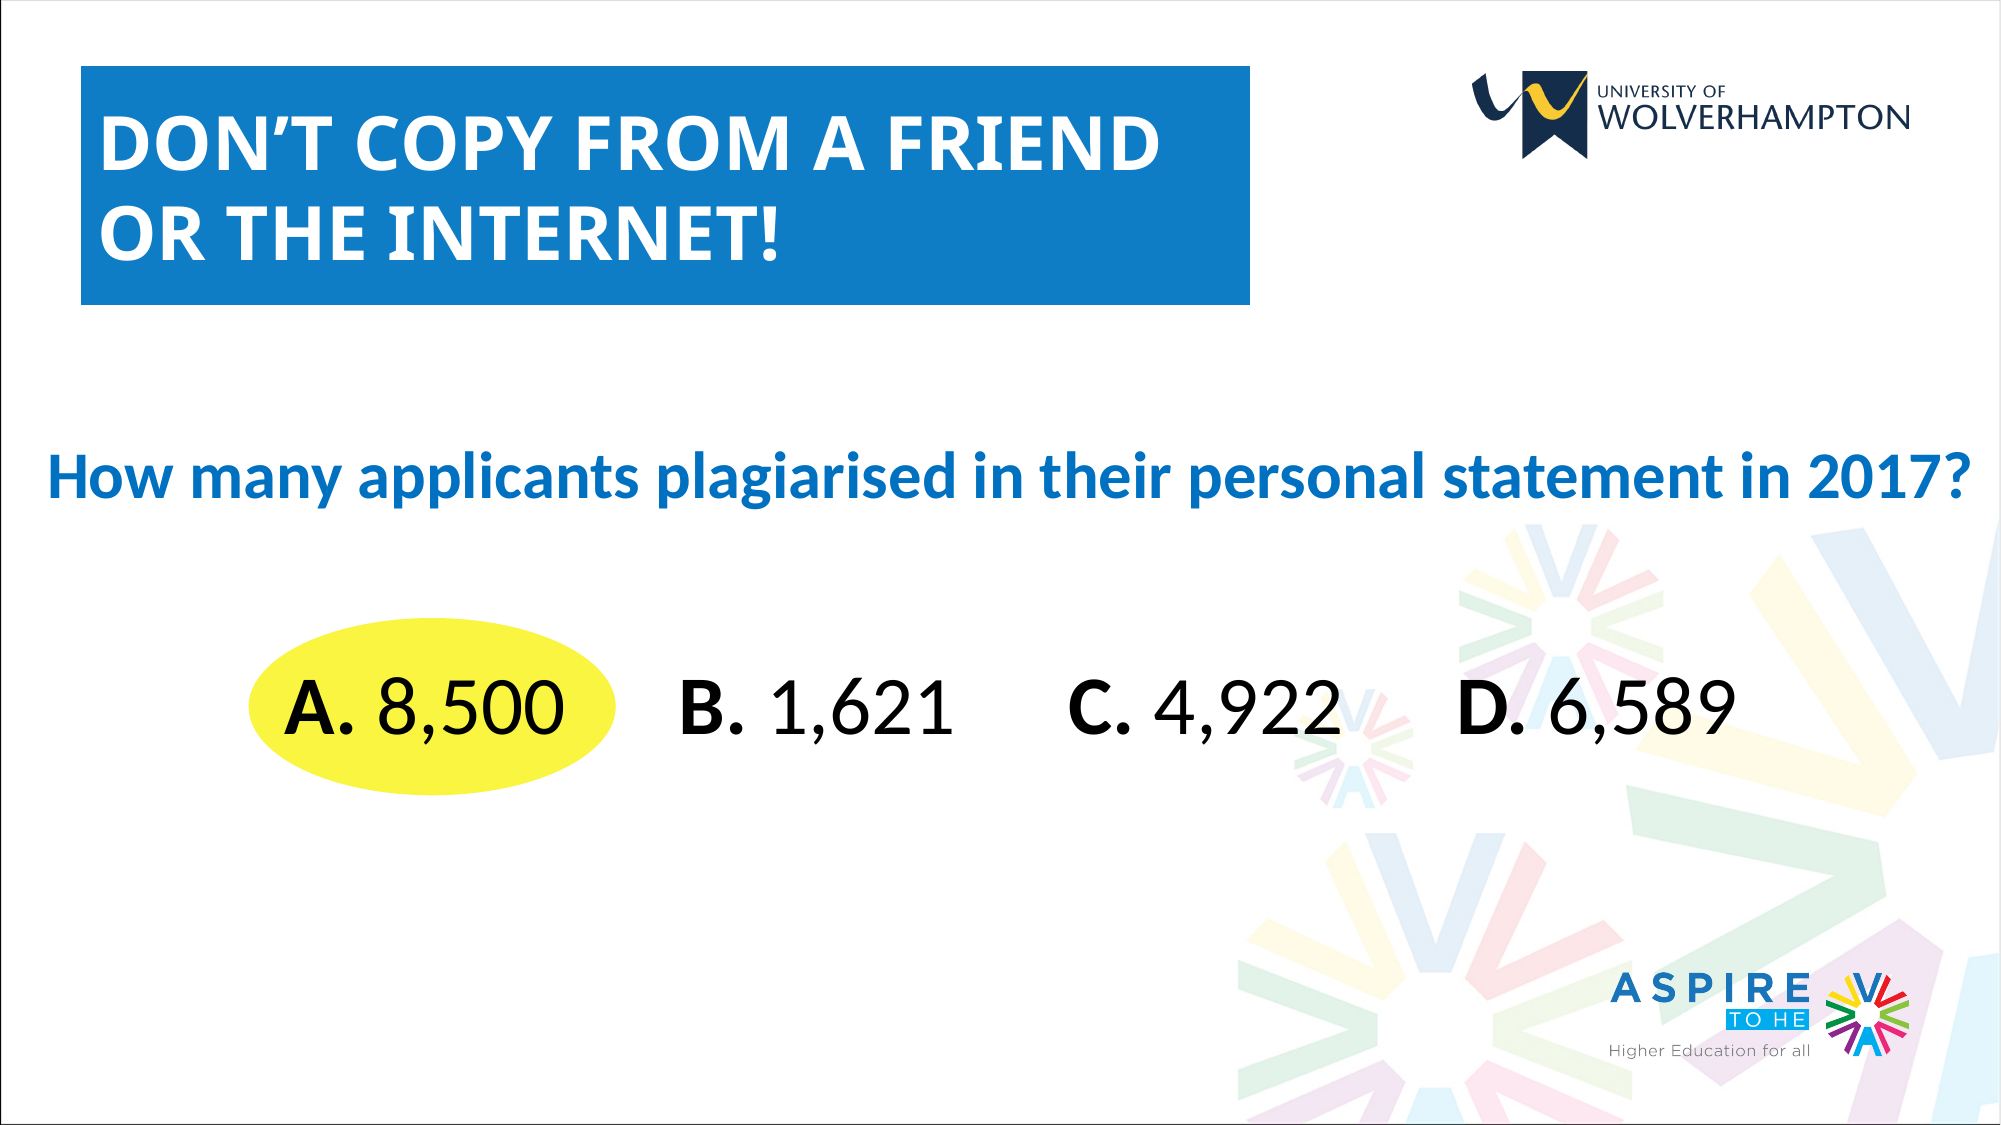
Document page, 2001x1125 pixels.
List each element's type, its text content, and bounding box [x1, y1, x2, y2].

text_box How many applicants plagiarised in their personal statement in 2017? A. 8,500 B. 1,621 C. 4,922 D. 6,589 [11, 424, 2000, 759]
text_box DON’T COPY FROM A FRIEND OR THE INTERNET! [81, 66, 1250, 305]
picture [0, 0, 2001, 1125]
text_box [282, 759, 583, 797]
